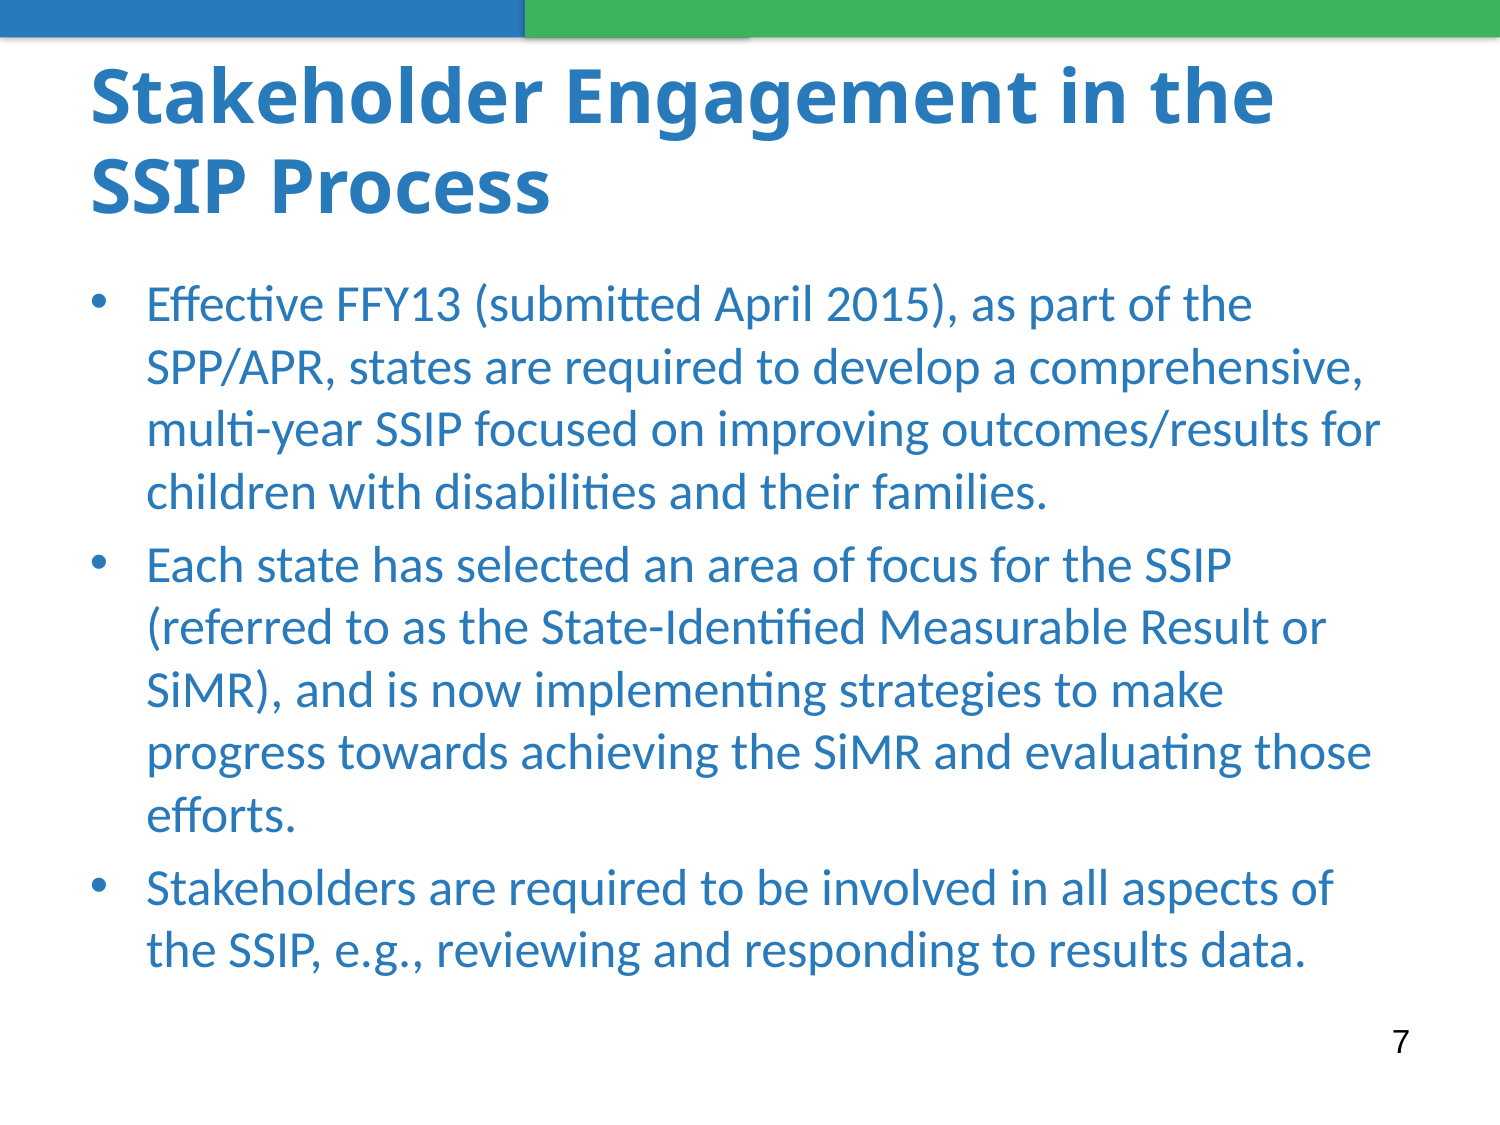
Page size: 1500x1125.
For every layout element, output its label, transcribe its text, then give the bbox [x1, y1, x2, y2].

list Effective FFY13 (submitted April 2015), as part of the SPP/APR, states are required to develop a comprehensive, multi-year SSIP focused on improving outcomes/results for children with disabilities and their families. Each state has selected an area of focus for the SSIP (referred to as the State-Identified Measurable Result or SiMR), and is now implementing strategies to make progress towards achieving the SiMR and evaluating those efforts. Stakeholders are required to be involved in all aspects of the SSIP, e.g., reviewing and responding to results data. [75, 262, 1425, 925]
text_box 7 [1224, 1012, 1425, 1068]
title Stakeholder Engagement in the SSIP Process [74, 44, 1426, 234]
